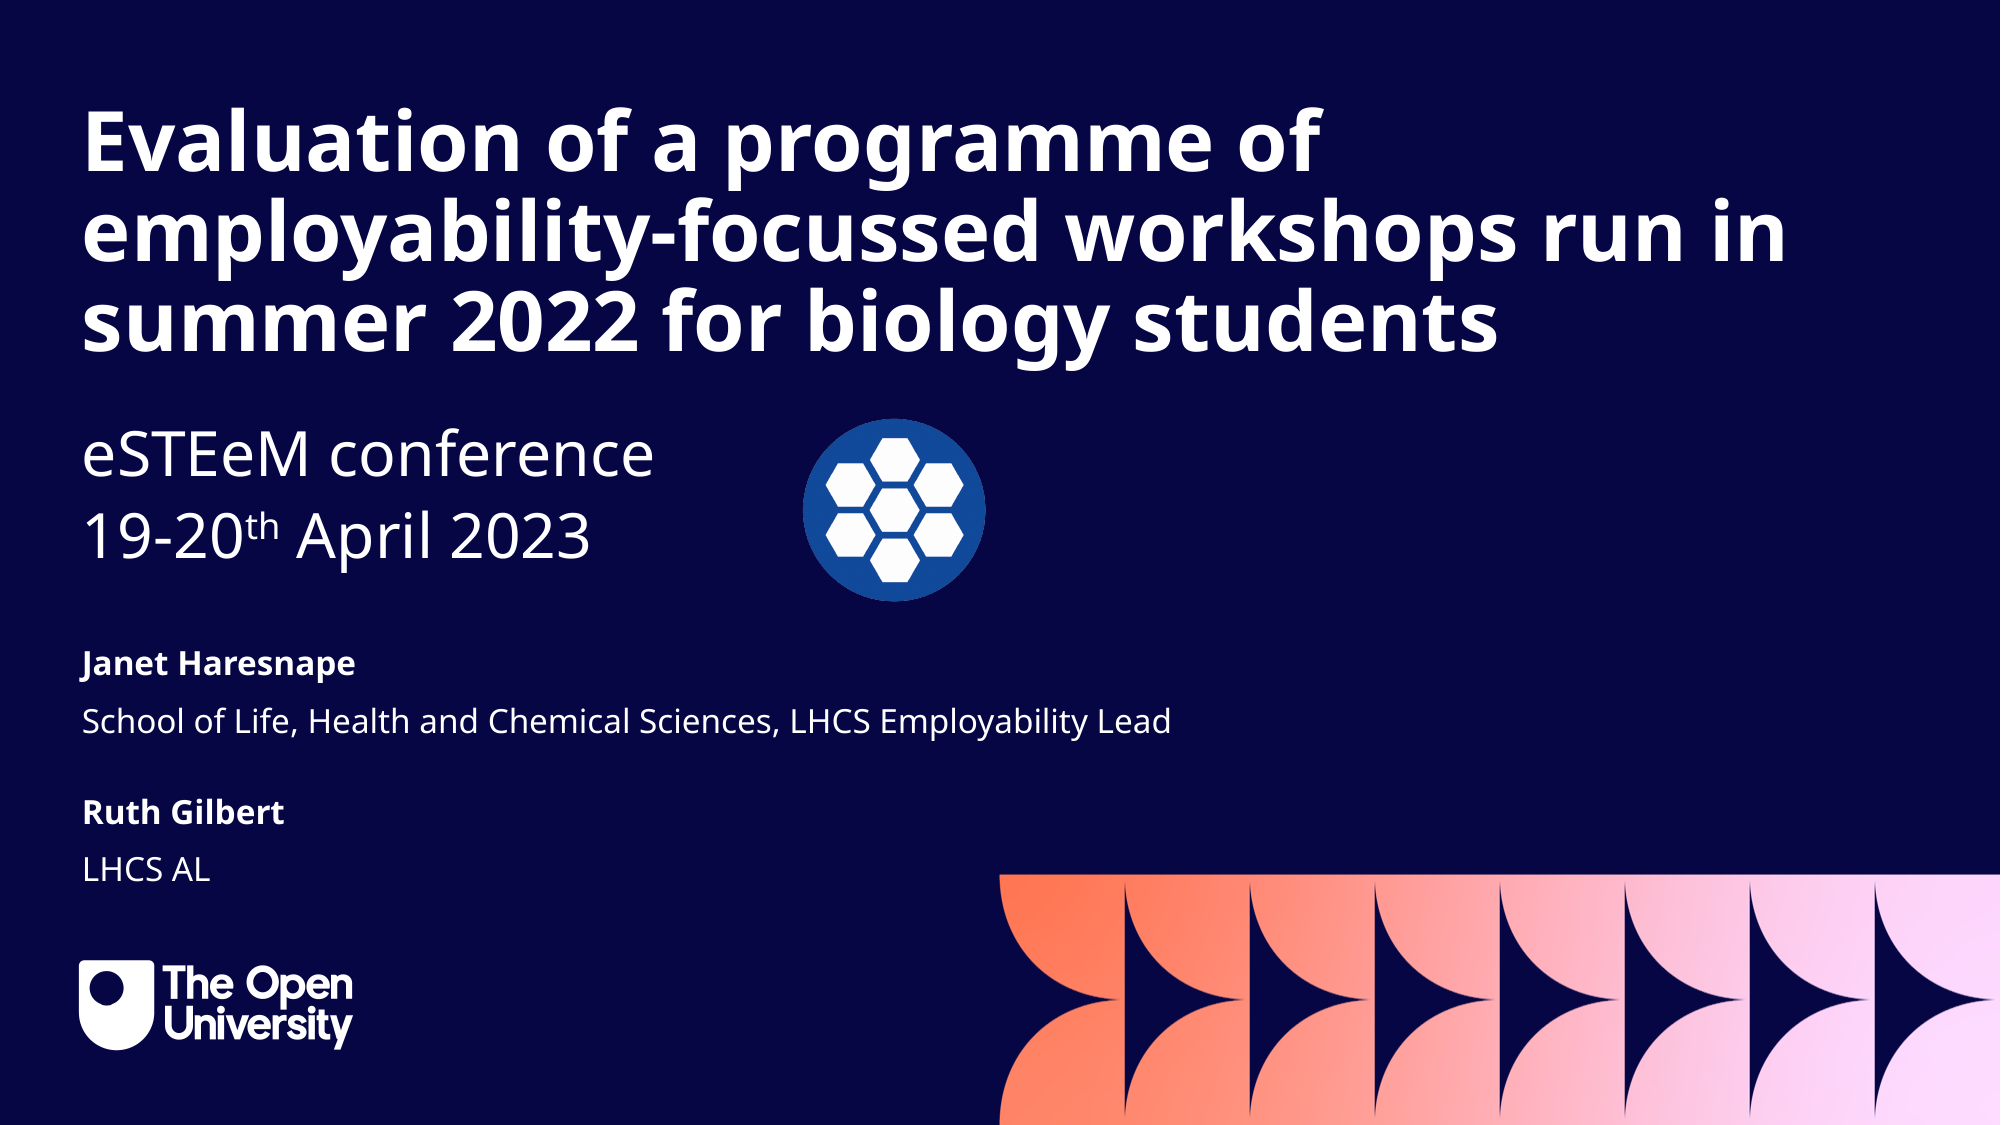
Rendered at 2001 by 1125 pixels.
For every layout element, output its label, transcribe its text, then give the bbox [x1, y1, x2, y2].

picture [77, 956, 358, 1053]
picture [999, 874, 2000, 1125]
text_box LHCS AL [66, 836, 461, 894]
picture [796, 412, 992, 608]
list School of Life, Health and Chemical Sciences, LHCS Employability Lead [66, 688, 1276, 746]
list Janet Haresnape [66, 631, 979, 688]
text_box Ruth Gilbert [66, 780, 979, 837]
list Evaluation of a programme of employability-focussed workshops run in summer 2022 for biology students [66, 91, 1917, 437]
list eSTEeM conference 19-20th April 2023 [66, 398, 1752, 613]
